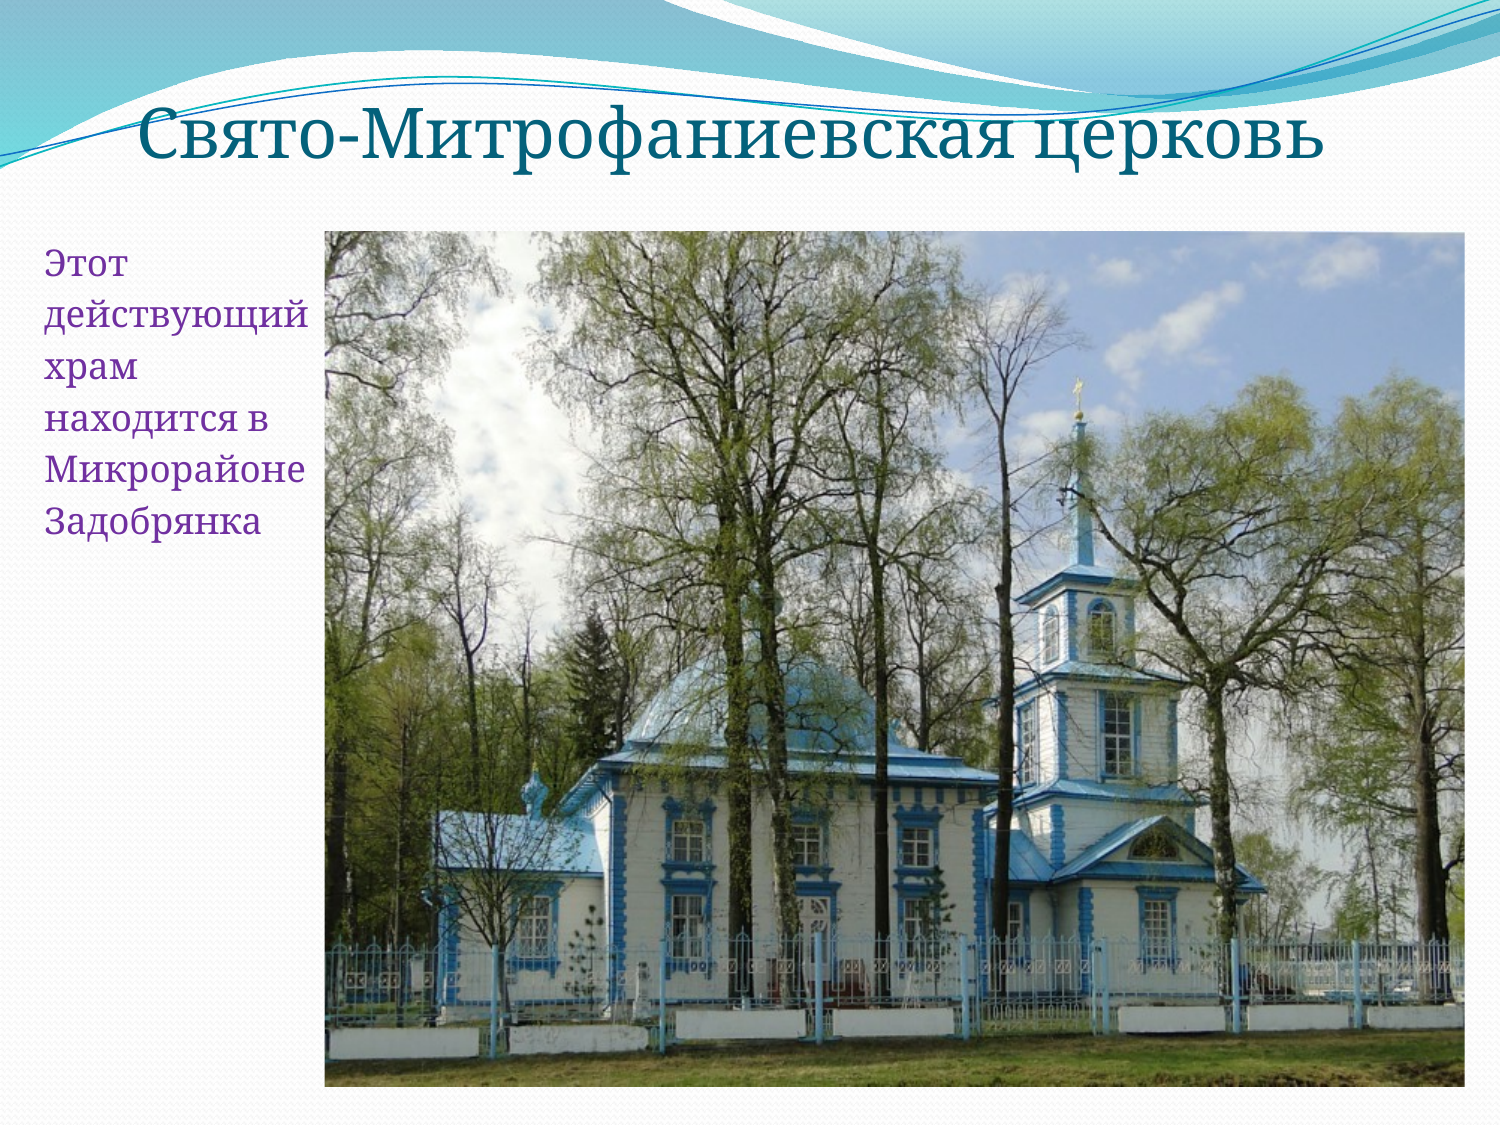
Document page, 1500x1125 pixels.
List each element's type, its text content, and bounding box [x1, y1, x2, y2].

picture [324, 231, 1465, 1087]
list Этот действующий храм находится в Микрорайоне Задобрянка [29, 231, 324, 608]
title Свято-Митрофаниевская церковь [29, 23, 1436, 173]
